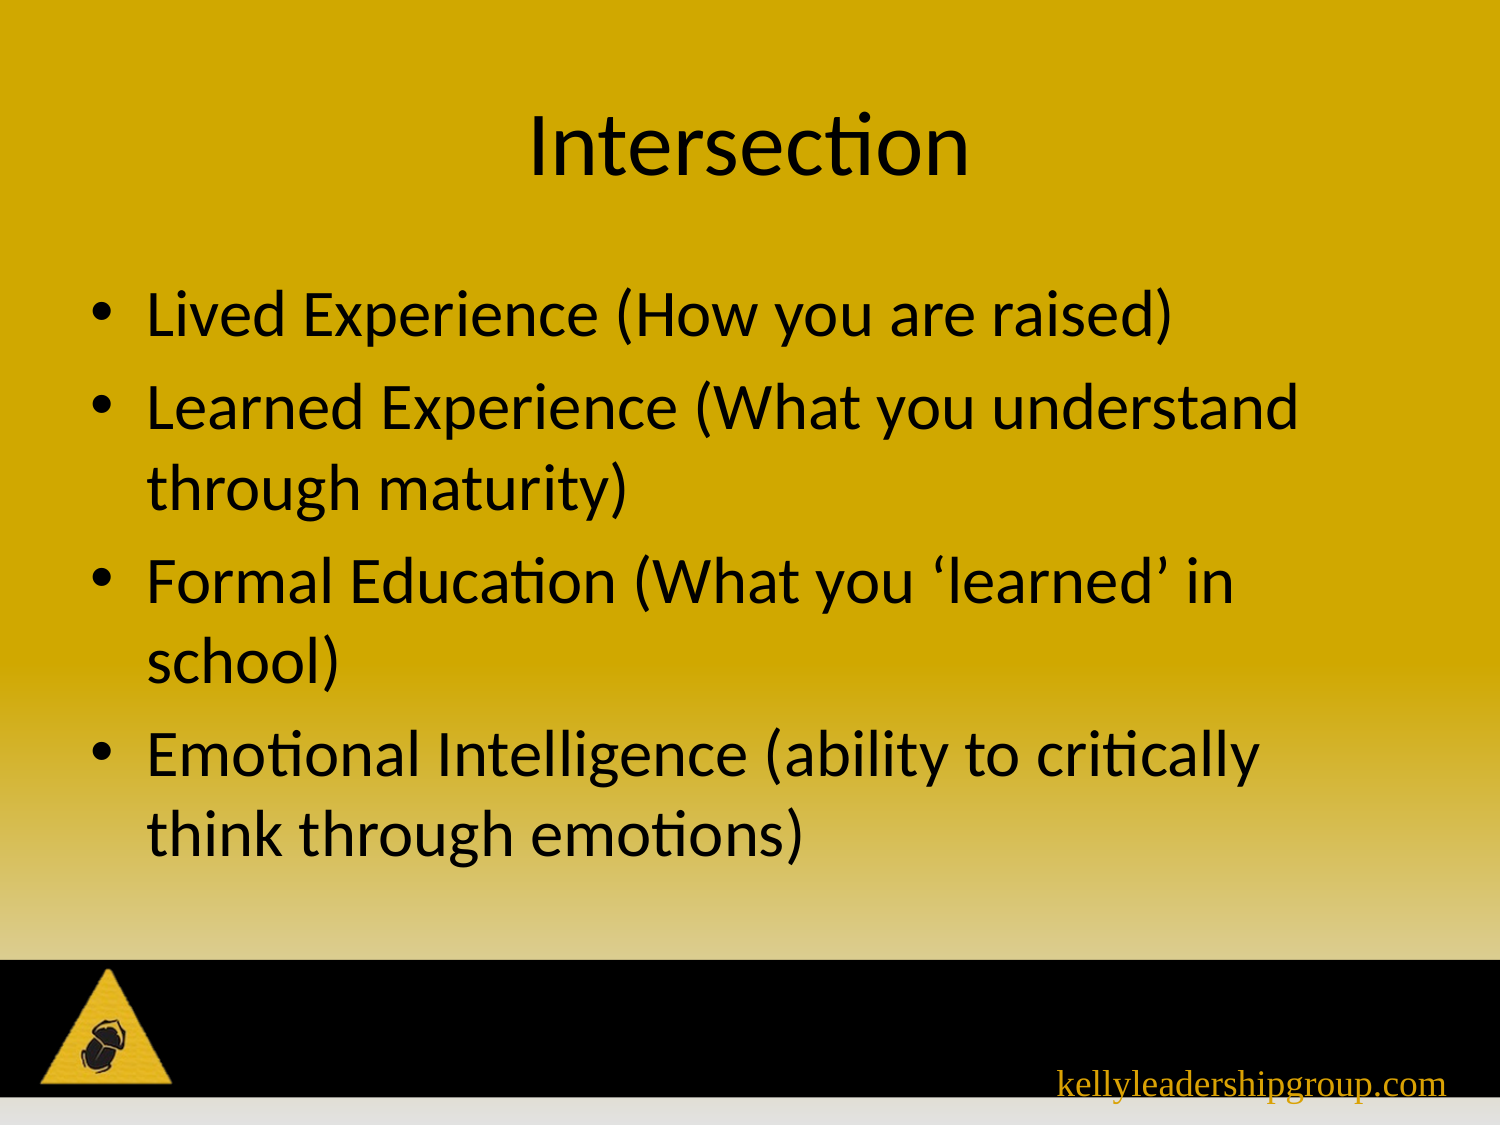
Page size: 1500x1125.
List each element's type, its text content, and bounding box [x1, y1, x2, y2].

list Lived Experience (How you are raised) Learned Experience (What you understand through maturity) Formal Education (What you ‘learned’ in school) Emotional Intelligence (ability to critically think through emotions) [75, 262, 1425, 1005]
title Intersection [75, 45, 1425, 233]
picture [37, 967, 175, 1086]
